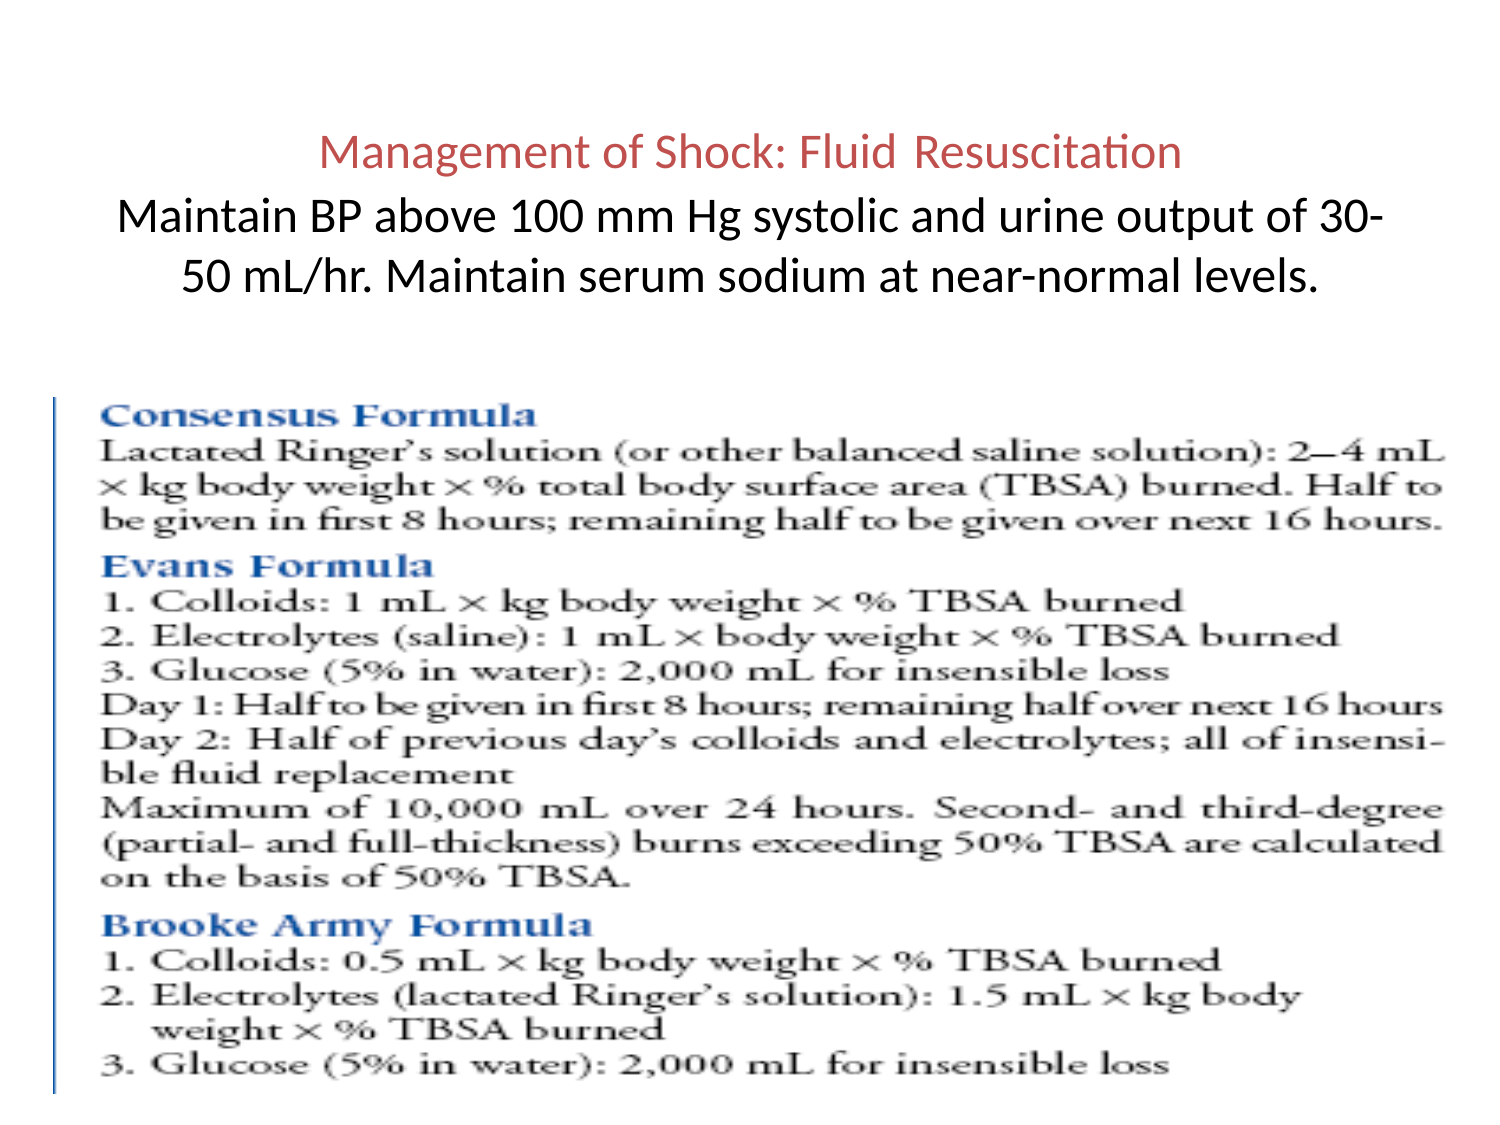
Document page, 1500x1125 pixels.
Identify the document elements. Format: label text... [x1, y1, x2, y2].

title Management of Shock: Fluid Resuscitation Maintain BP above 100 mm Hg systolic and urine output of 30-50 mL/hr. Maintain serum sodium at near-normal levels. [94, 50, 1407, 350]
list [52, 396, 1471, 1095]
